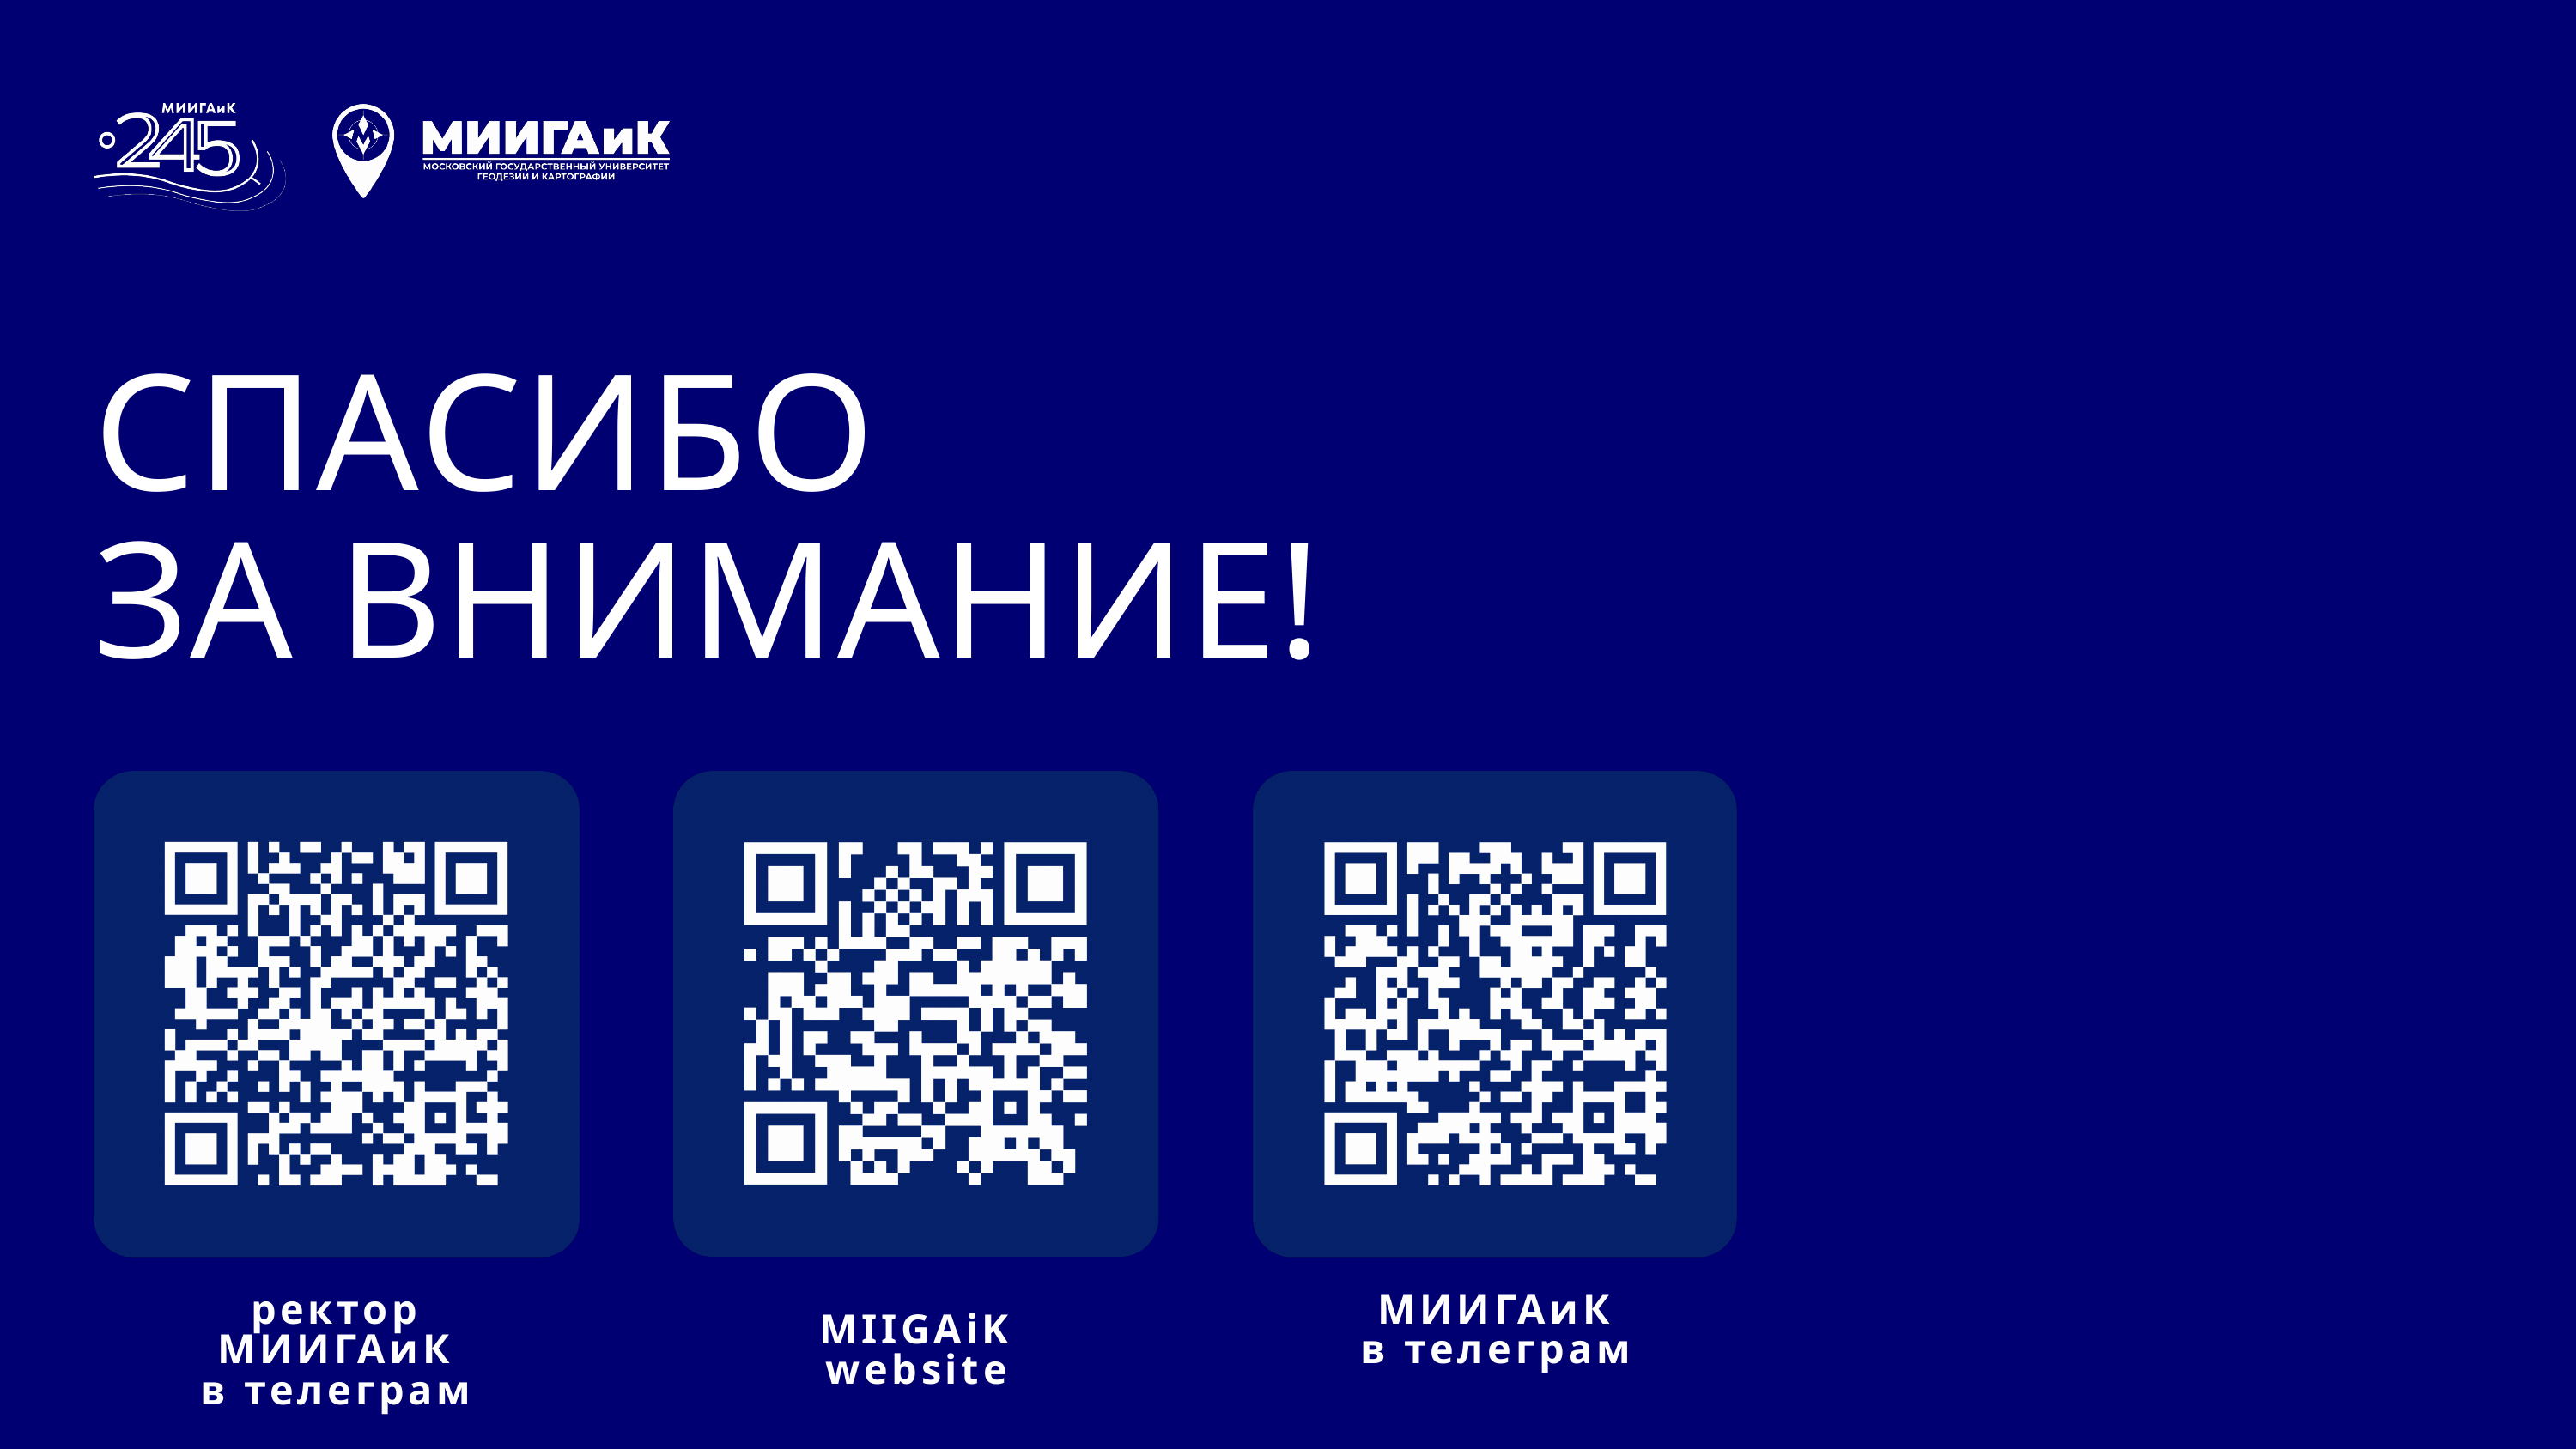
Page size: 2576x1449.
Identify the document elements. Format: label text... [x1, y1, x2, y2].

picture [332, 104, 670, 199]
text_box СПАСИБО ЗА ВНИМАНИЕ! [94, 355, 1364, 691]
picture [673, 771, 1159, 1352]
picture [1252, 771, 1738, 1373]
picture [94, 103, 287, 211]
picture [94, 771, 580, 1373]
